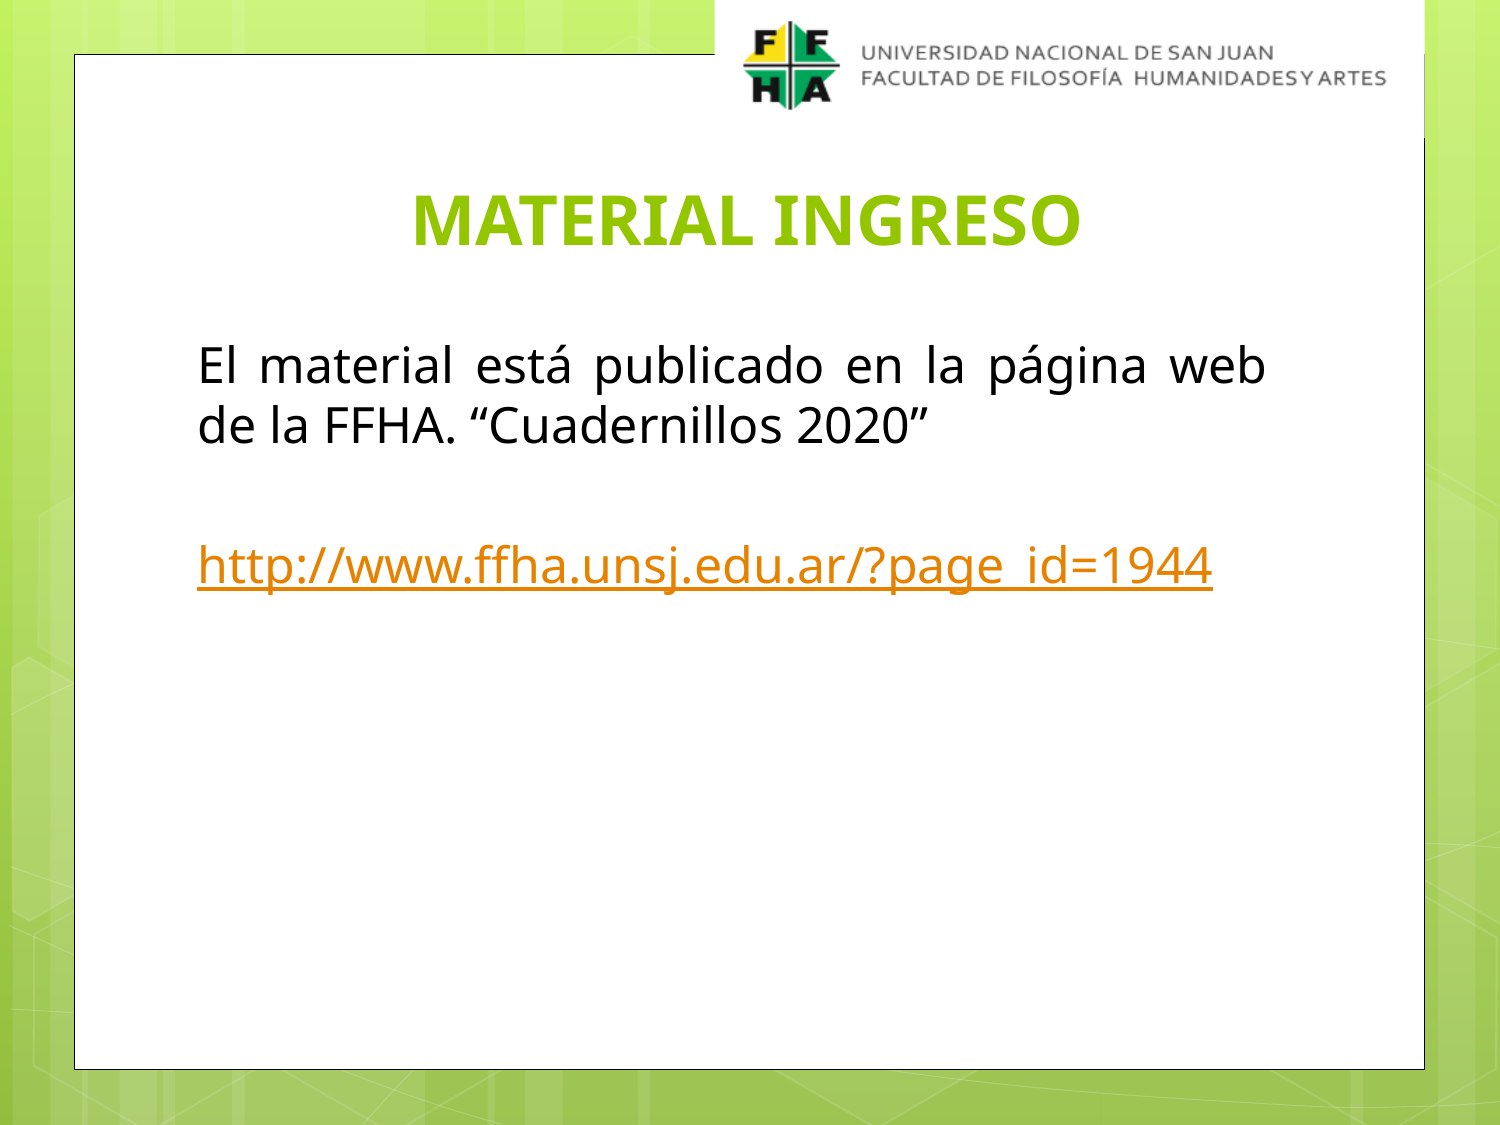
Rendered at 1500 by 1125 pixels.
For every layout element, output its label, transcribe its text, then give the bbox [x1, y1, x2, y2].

list El material está publicado en la página web de la FFHA. “Cuadernillos 2020” http://www.ffha.unsj.edu.ar/?page_id=1944 [171, 326, 1283, 957]
title MATERIAL INGRESO [171, 168, 1324, 268]
picture [714, 0, 1425, 138]
